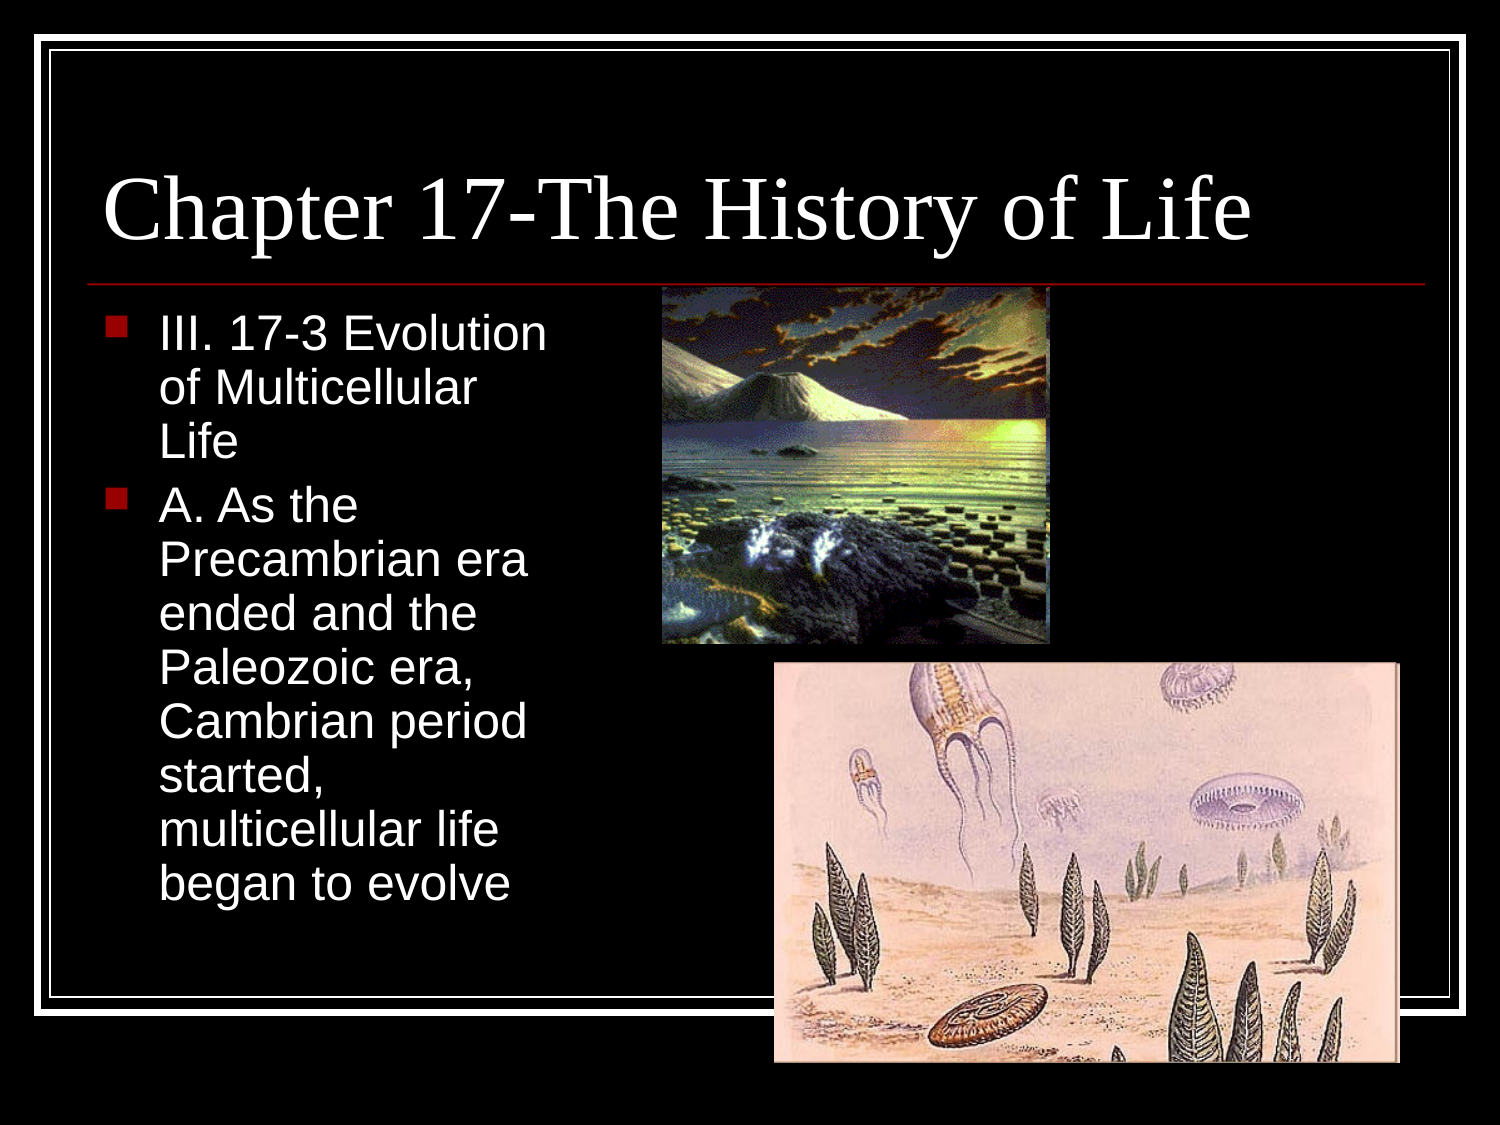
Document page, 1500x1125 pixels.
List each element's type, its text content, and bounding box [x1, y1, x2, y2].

list III. 17-3 Evolution of Multicellular Life A. As the Precambrian era ended and the Paleozoic era, Cambrian period started, multicellular life began to evolve [87, 299, 576, 963]
picture [774, 662, 1401, 1063]
title Chapter 17-The History of Life [87, 77, 1426, 266]
picture [662, 287, 1051, 645]
